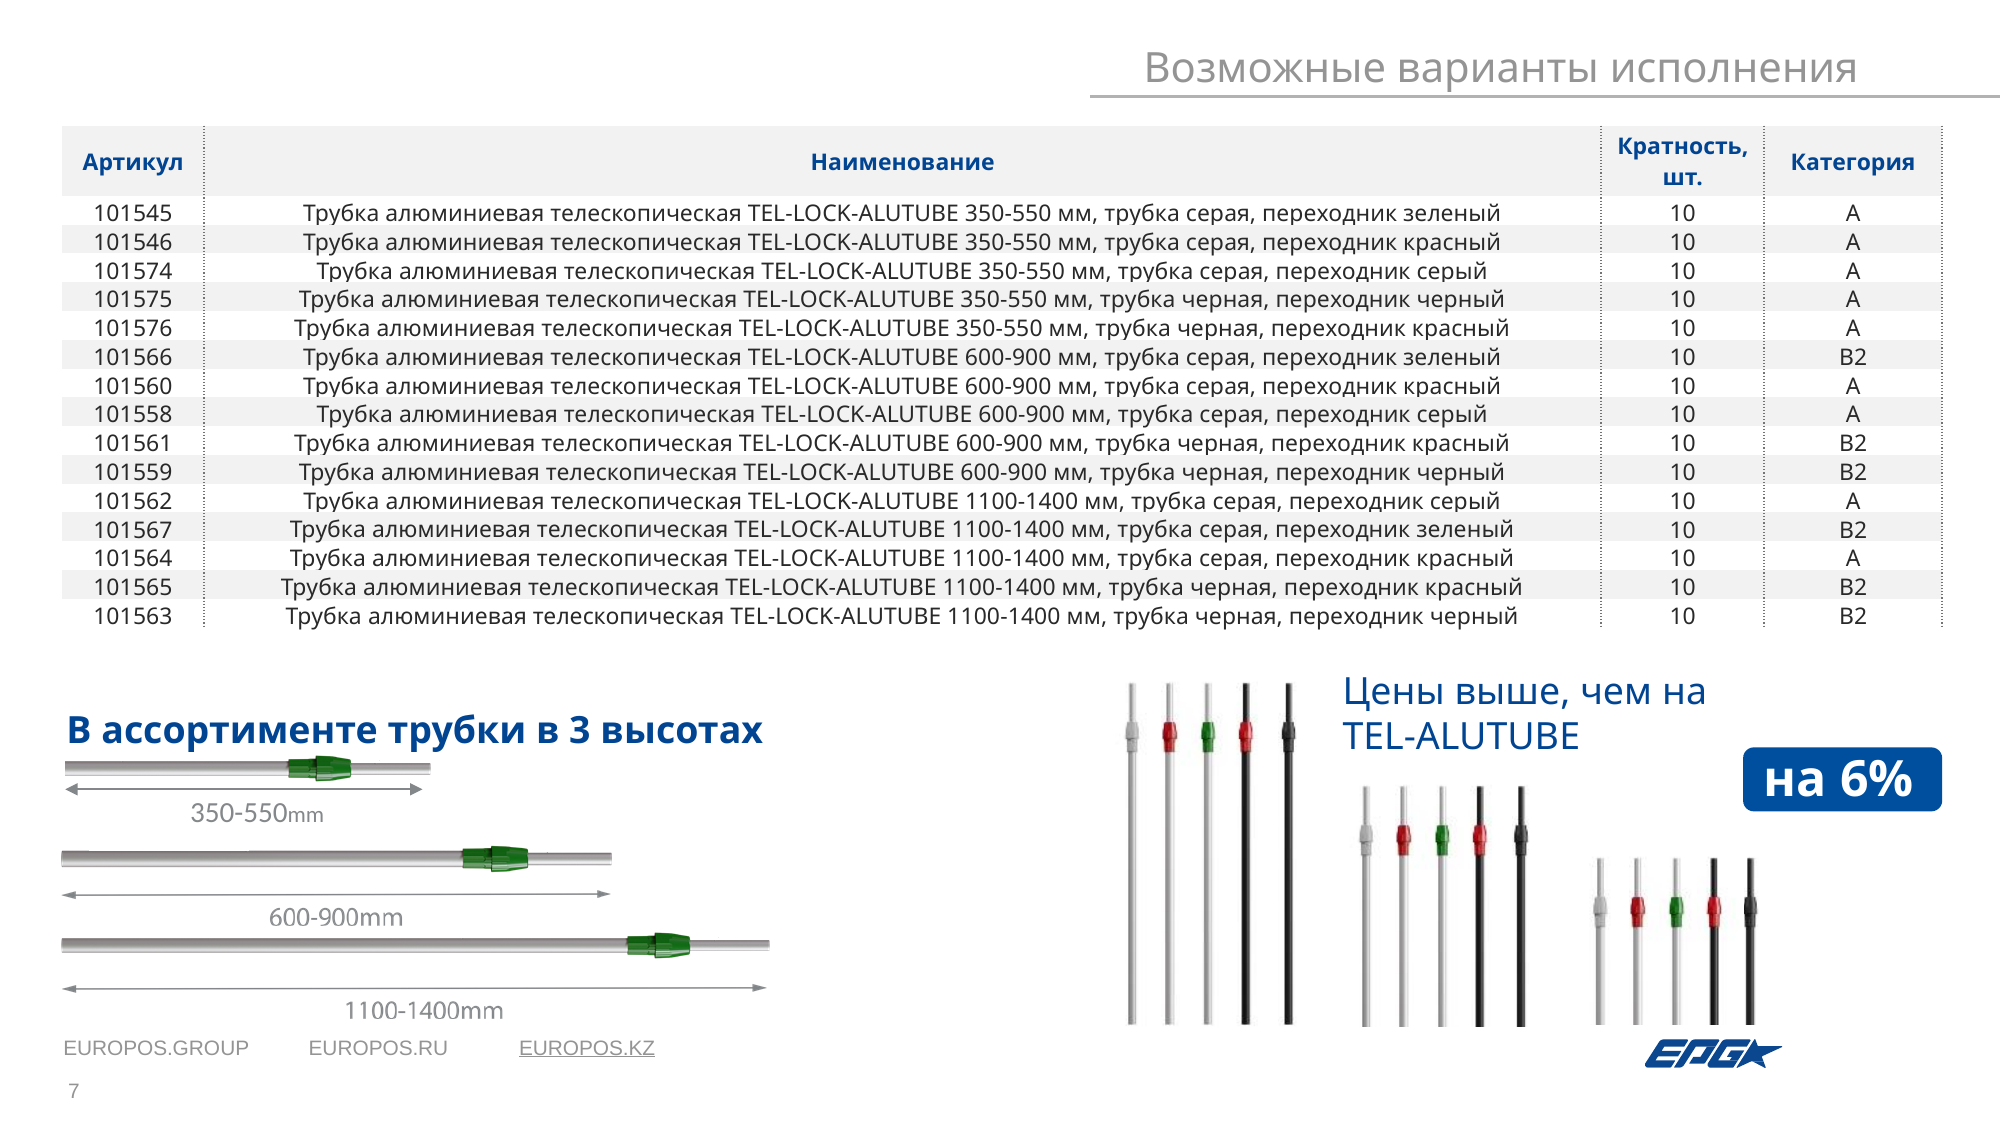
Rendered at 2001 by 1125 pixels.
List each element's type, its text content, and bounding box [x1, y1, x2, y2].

table_cell 10 [1601, 426, 1764, 455]
table_cell Трубка алюминиевая телескопическая TEL-LOCK-ALUTUBE 1100-1400 мм, трубка черная, переходник черный [204, 599, 1601, 627]
table_cell A [1764, 253, 1942, 282]
table_cell Трубка алюминиевая телескопическая TEL-LOCK-ALUTUBE 1100-1400 мм, трубка серая, переходник серый [204, 484, 1601, 512]
table_cell 101546 [62, 225, 204, 253]
table_header Наименование [204, 126, 1601, 196]
text_box на 6% [1762, 763, 1980, 807]
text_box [56, 1027, 1783, 1069]
table_cell 101566 [62, 340, 204, 369]
table_cell Трубка алюминиевая телескопическая TEL-LOCK-ALUTUBE 600-900 мм, трубка черная, переходник черный [204, 455, 1601, 484]
table_cell Трубка алюминиевая телескопическая TEL-LOCK-ALUTUBE 350-550 мм, трубка черная, переходник красный [204, 311, 1601, 340]
table_cell 101562 [62, 484, 204, 512]
table_cell Трубка алюминиевая телескопическая TEL-LOCK-ALUTUBE 350-550 мм, трубка серая, переходник красный [204, 225, 1601, 253]
table_cell A [1764, 311, 1942, 340]
table_cell Трубка алюминиевая телескопическая TEL-LOCK-ALUTUBE 1100-1400 мм, трубка черная, переходник красный [204, 570, 1601, 599]
text_box 7 [61, 1071, 282, 1109]
text_box Возможные варианты исполнения [662, 33, 1874, 99]
table_cell Трубка алюминиевая телескопическая TEL-LOCK-ALUTUBE 600-900 мм, трубка серая, переходник серый [204, 397, 1601, 426]
table_cell 101575 [62, 282, 204, 311]
table_cell B2 [1764, 426, 1942, 455]
table_cell A [1764, 541, 1942, 570]
table_cell 10 [1601, 541, 1764, 570]
table_cell 101559 [62, 455, 204, 484]
table_cell 101545 [62, 196, 204, 225]
table_cell A [1764, 484, 1942, 512]
table_cell A [1764, 282, 1942, 311]
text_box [61, 750, 821, 1020]
table_cell A [1764, 196, 1942, 225]
table_cell 10 [1601, 512, 1764, 541]
text_box Цены выше, чем на TEL-ALUTUBE [1340, 665, 1783, 757]
table_cell 10 [1601, 397, 1764, 426]
table_cell 10 [1601, 225, 1764, 253]
table_cell 101564 [62, 541, 204, 570]
text_box В ассортименте трубки в 3 высотах [64, 679, 855, 752]
table_cell 10 [1601, 570, 1764, 599]
table_cell B2 [1764, 340, 1942, 369]
table_cell 101576 [62, 311, 204, 340]
table_cell A [1764, 397, 1942, 426]
table_cell 10 [1601, 340, 1764, 369]
table_cell Трубка алюминиевая телескопическая TEL-LOCK-ALUTUBE 350-550 мм, трубка серая, переходник серый [204, 253, 1601, 282]
table_cell 101560 [62, 369, 204, 397]
table_cell 101567 [62, 512, 204, 541]
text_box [1338, 764, 1548, 1027]
table_header Кратность, шт. [1601, 126, 1764, 196]
table_cell 10 [1601, 599, 1764, 627]
table_cell B2 [1764, 455, 1942, 484]
table_cell 10 [1601, 282, 1764, 311]
table_cell B2 [1764, 599, 1942, 627]
text_box [1741, 745, 1944, 813]
table_cell 10 [1601, 369, 1764, 397]
table_cell Трубка алюминиевая телескопическая TEL-LOCK-ALUTUBE 1100-1400 мм, трубка серая, переходник красный [204, 541, 1601, 570]
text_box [1104, 661, 1316, 1027]
table_cell Трубка алюминиевая телескопическая TEL-LOCK-ALUTUBE 600-900 мм, трубка черная, переходник красный [204, 426, 1601, 455]
table_cell 101558 [62, 397, 204, 426]
table_cell 10 [1601, 253, 1764, 282]
table_cell 10 [1601, 455, 1764, 484]
table_cell 101563 [62, 599, 204, 627]
table_cell 10 [1601, 311, 1764, 340]
table_cell Трубка алюминиевая телескопическая TEL-LOCK-ALUTUBE 350-550 мм, трубка серая, переходник зеленый [204, 196, 1601, 225]
table_cell 101561 [62, 426, 204, 455]
table_cell 10 [1601, 484, 1764, 512]
table_header Категория [1764, 126, 1942, 196]
table_cell A [1764, 369, 1942, 397]
table_cell B2 [1764, 512, 1942, 541]
table_header Артикул [62, 126, 204, 196]
table_cell Трубка алюминиевая телескопическая TEL-LOCK-ALUTUBE 600-900 мм, трубка серая, переходник зеленый [204, 340, 1601, 369]
table_cell B2 [1764, 570, 1942, 599]
table_cell 101574 [62, 253, 204, 282]
table_cell Трубка алюминиевая телескопическая TEL-LOCK-ALUTUBE 600-900 мм, трубка серая, переходник красный [204, 369, 1601, 397]
table_cell Трубка алюминиевая телескопическая TEL-LOCK-ALUTUBE 350-550 мм, трубка черная, переходник черный [204, 282, 1601, 311]
table_cell Трубка алюминиевая телескопическая TEL-LOCK-ALUTUBE 1100-1400 мм, трубка серая, переходник зеленый [204, 512, 1601, 541]
table_cell 101565 [62, 570, 204, 599]
table_cell 10 [1601, 196, 1764, 225]
table_cell A [1764, 225, 1942, 253]
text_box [1578, 835, 1765, 1026]
